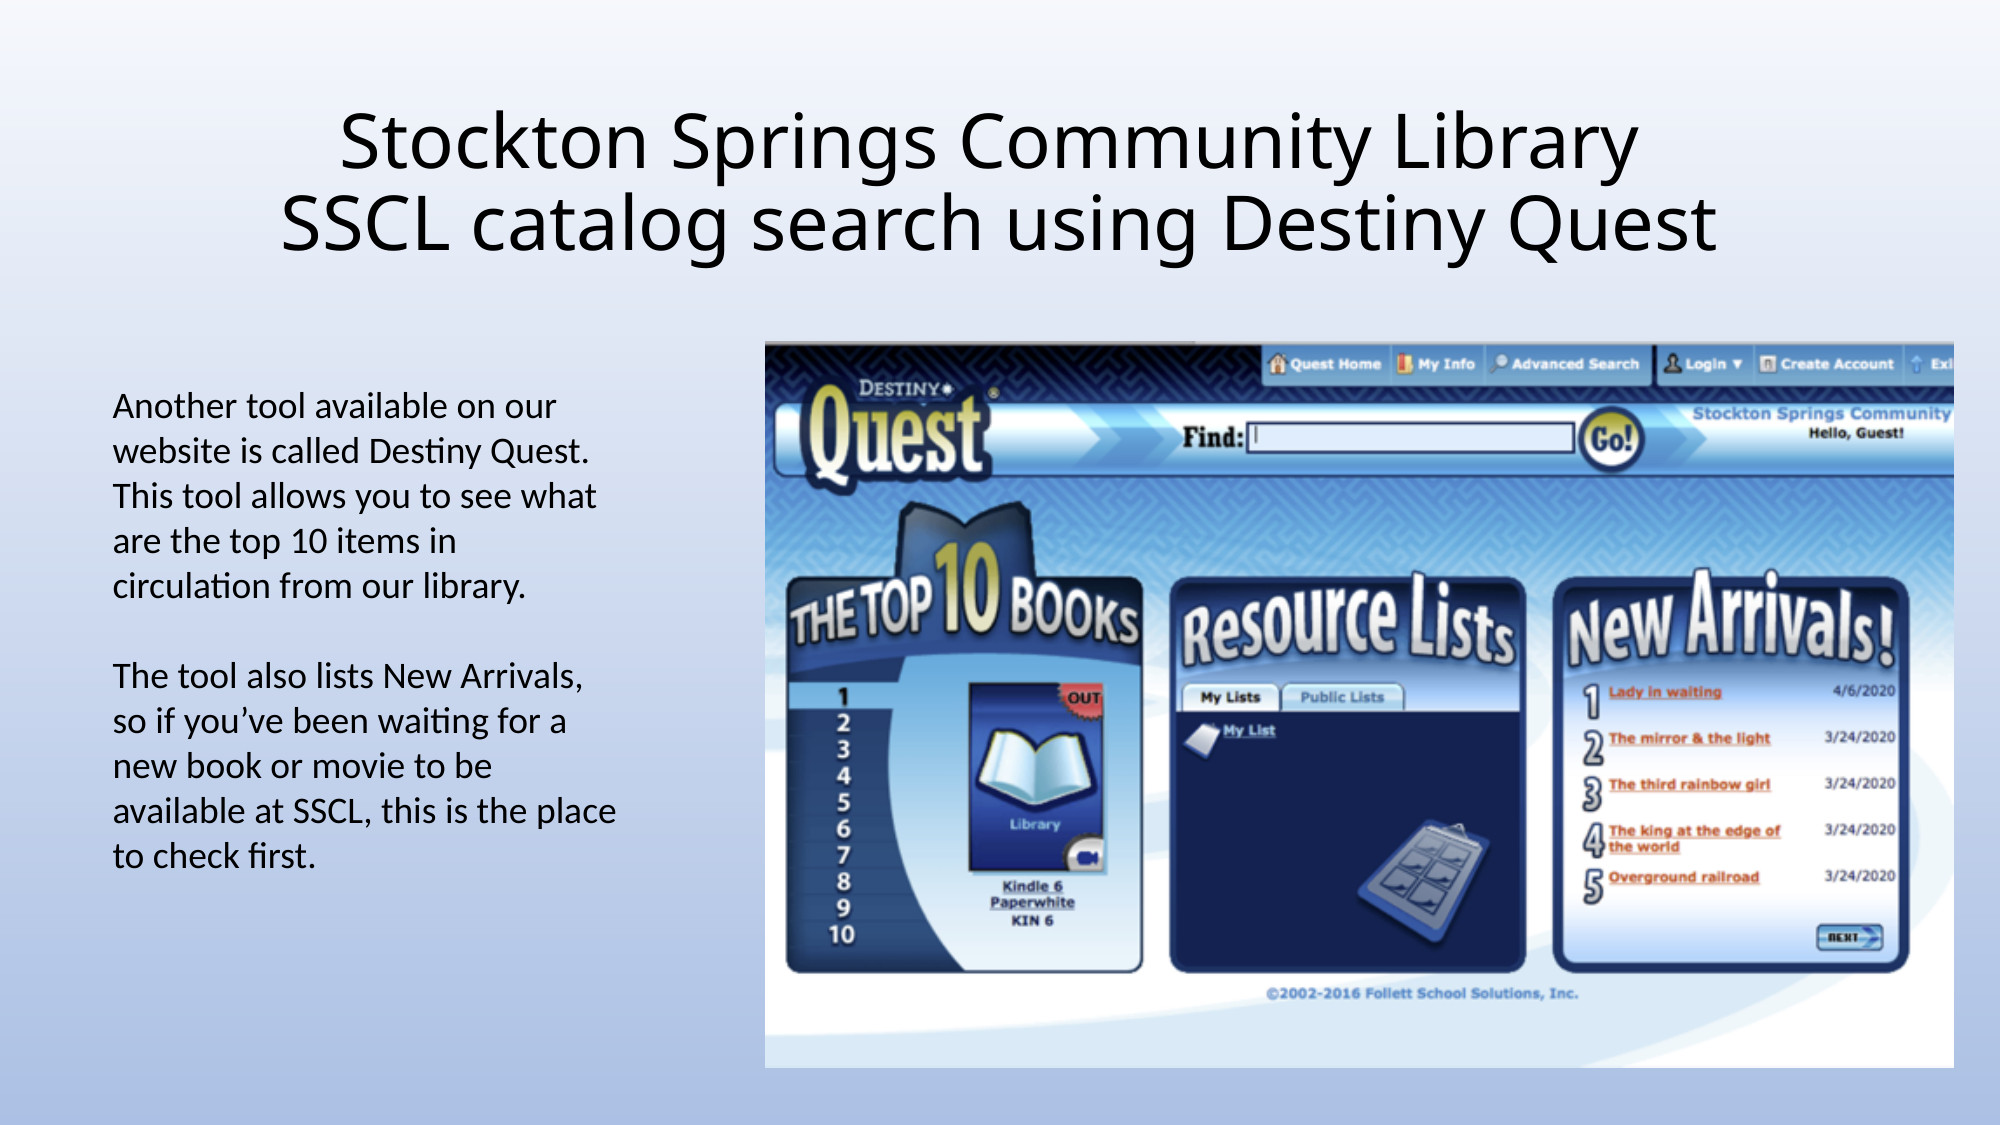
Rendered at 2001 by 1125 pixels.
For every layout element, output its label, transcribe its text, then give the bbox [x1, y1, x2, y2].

title Stockton Springs Community Library SSCL catalog search using Destiny Quest [249, 77, 1750, 275]
text_box Another tool available on our website is called Destiny Quest. This tool allows you to see what are the top 10 items in circulation from our library. The tool also lists New Arrivals, so if you’ve been waiting for a new book or movie to be available at SSCL, this is the place to check first. [97, 373, 640, 884]
picture [765, 341, 1954, 1068]
